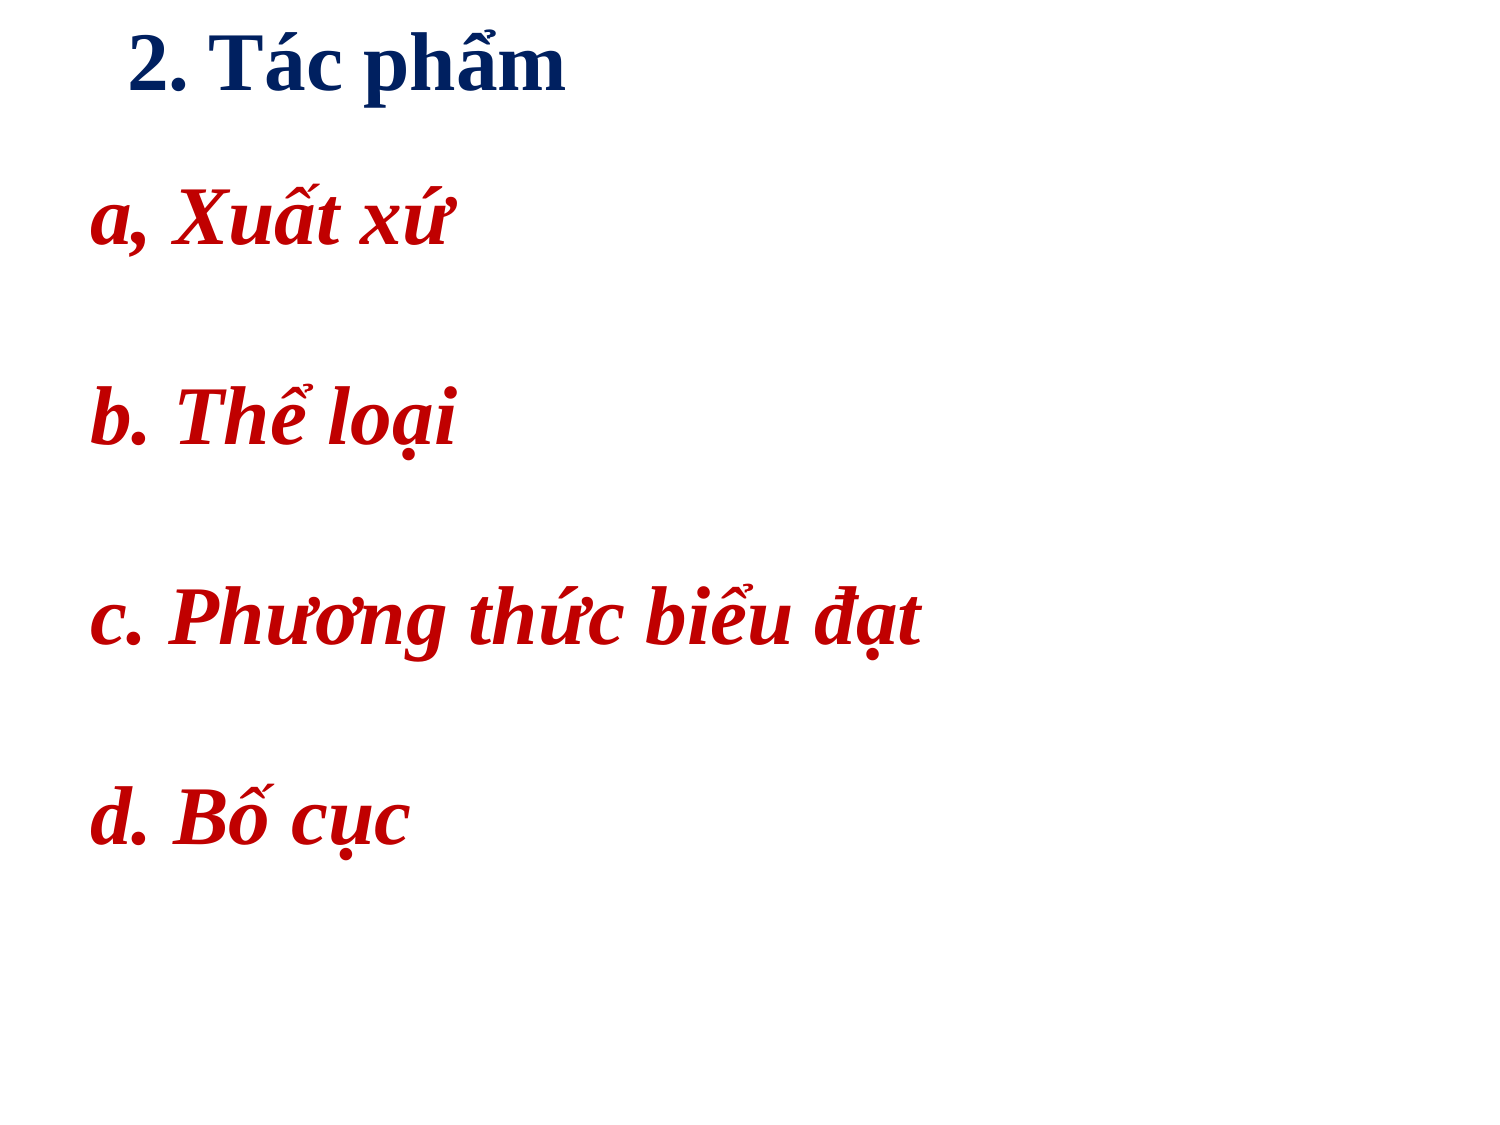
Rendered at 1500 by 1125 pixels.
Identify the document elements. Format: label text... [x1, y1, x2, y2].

text_box 2. Tác phẩm [112, 0, 988, 153]
text_box a, Xuất xứ b. Thể loại c. Phương thức biểu đạt d. Bố cục [74, 153, 1500, 869]
